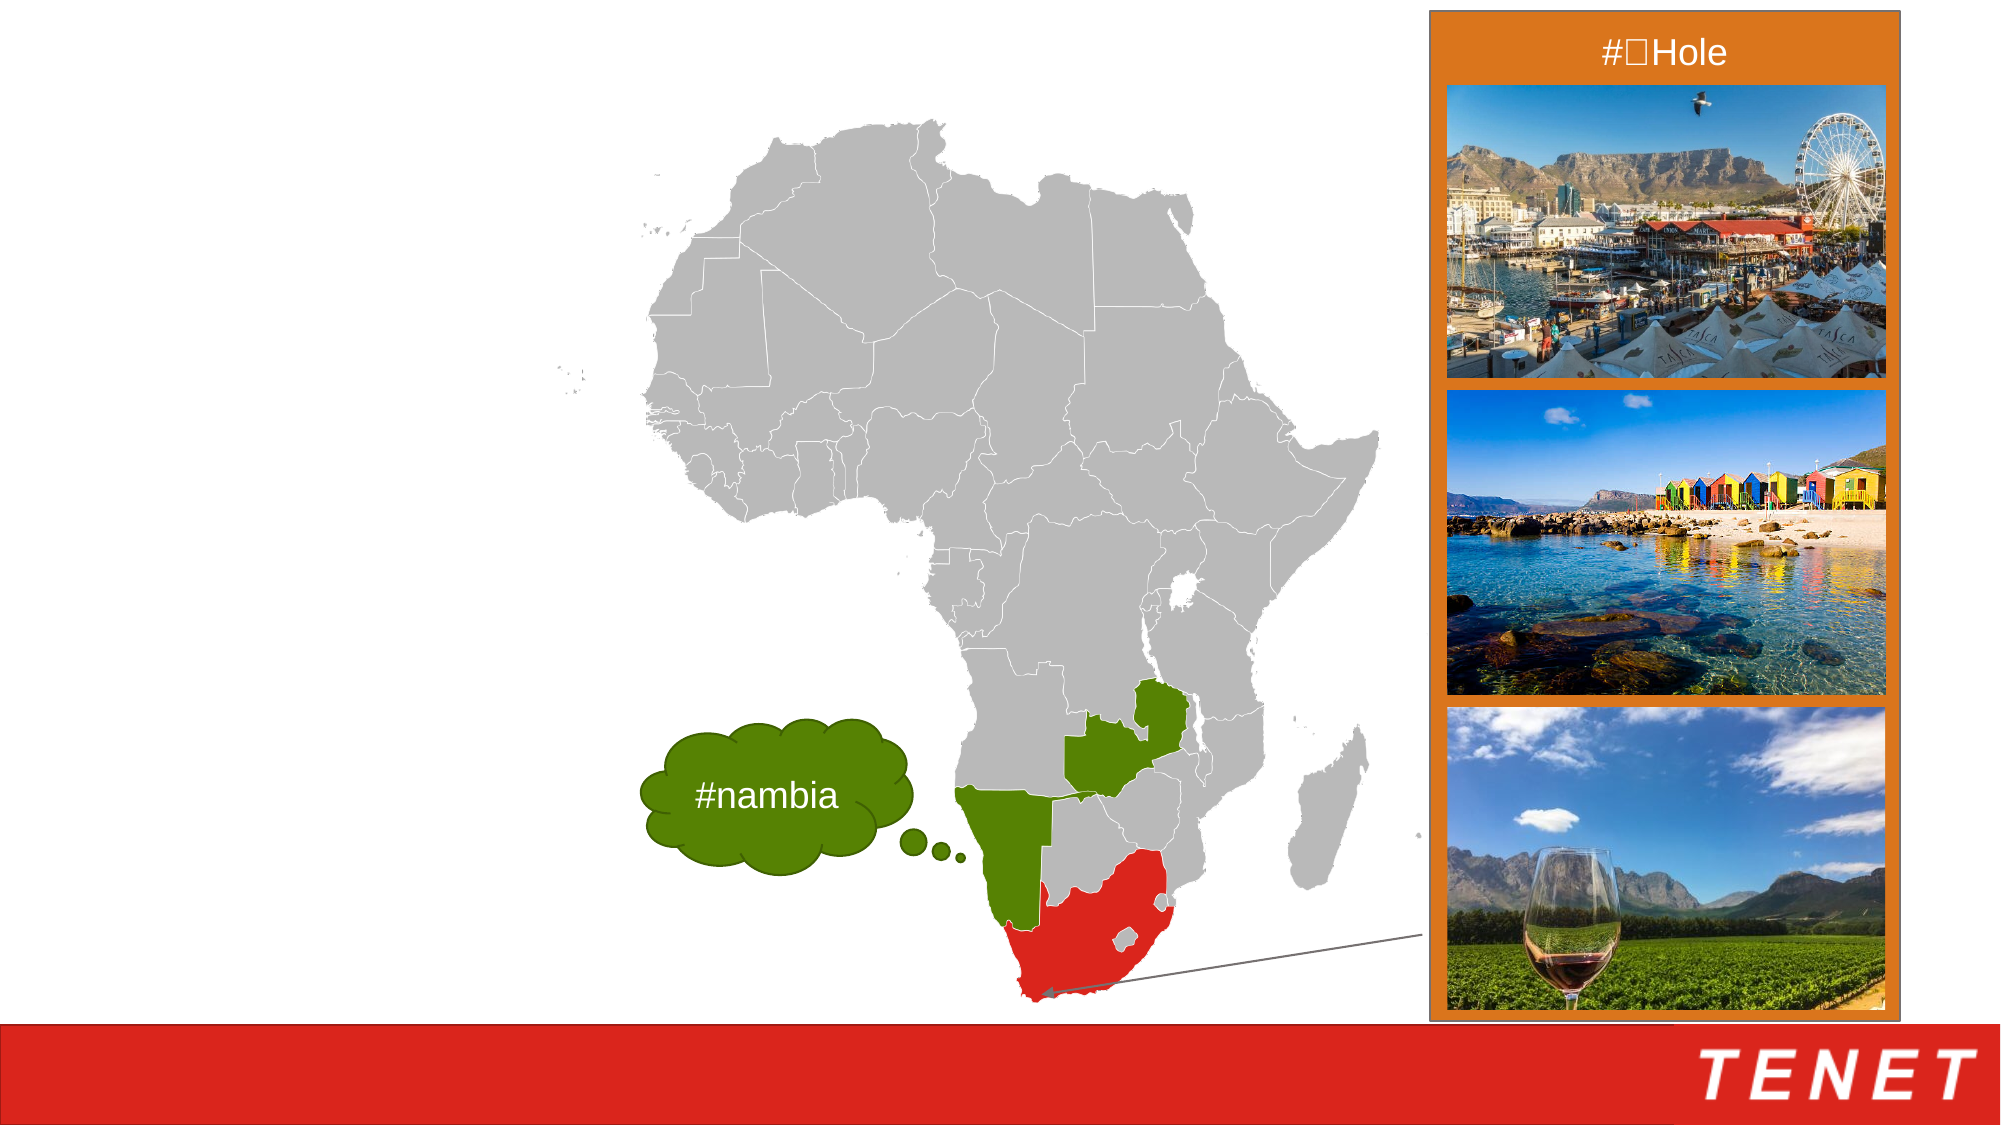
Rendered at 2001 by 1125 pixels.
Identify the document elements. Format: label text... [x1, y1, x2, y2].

picture [1447, 85, 1886, 378]
picture [1506, 581, 1511, 591]
picture [1496, 579, 1502, 588]
picture [1447, 582, 1452, 591]
picture [1674, 1024, 2000, 1125]
text_box #💩Hole [1587, 21, 1743, 73]
text_box [1429, 10, 1901, 1022]
picture [1447, 706, 1886, 1022]
picture [1447, 390, 1886, 696]
picture [556, 117, 1444, 1004]
